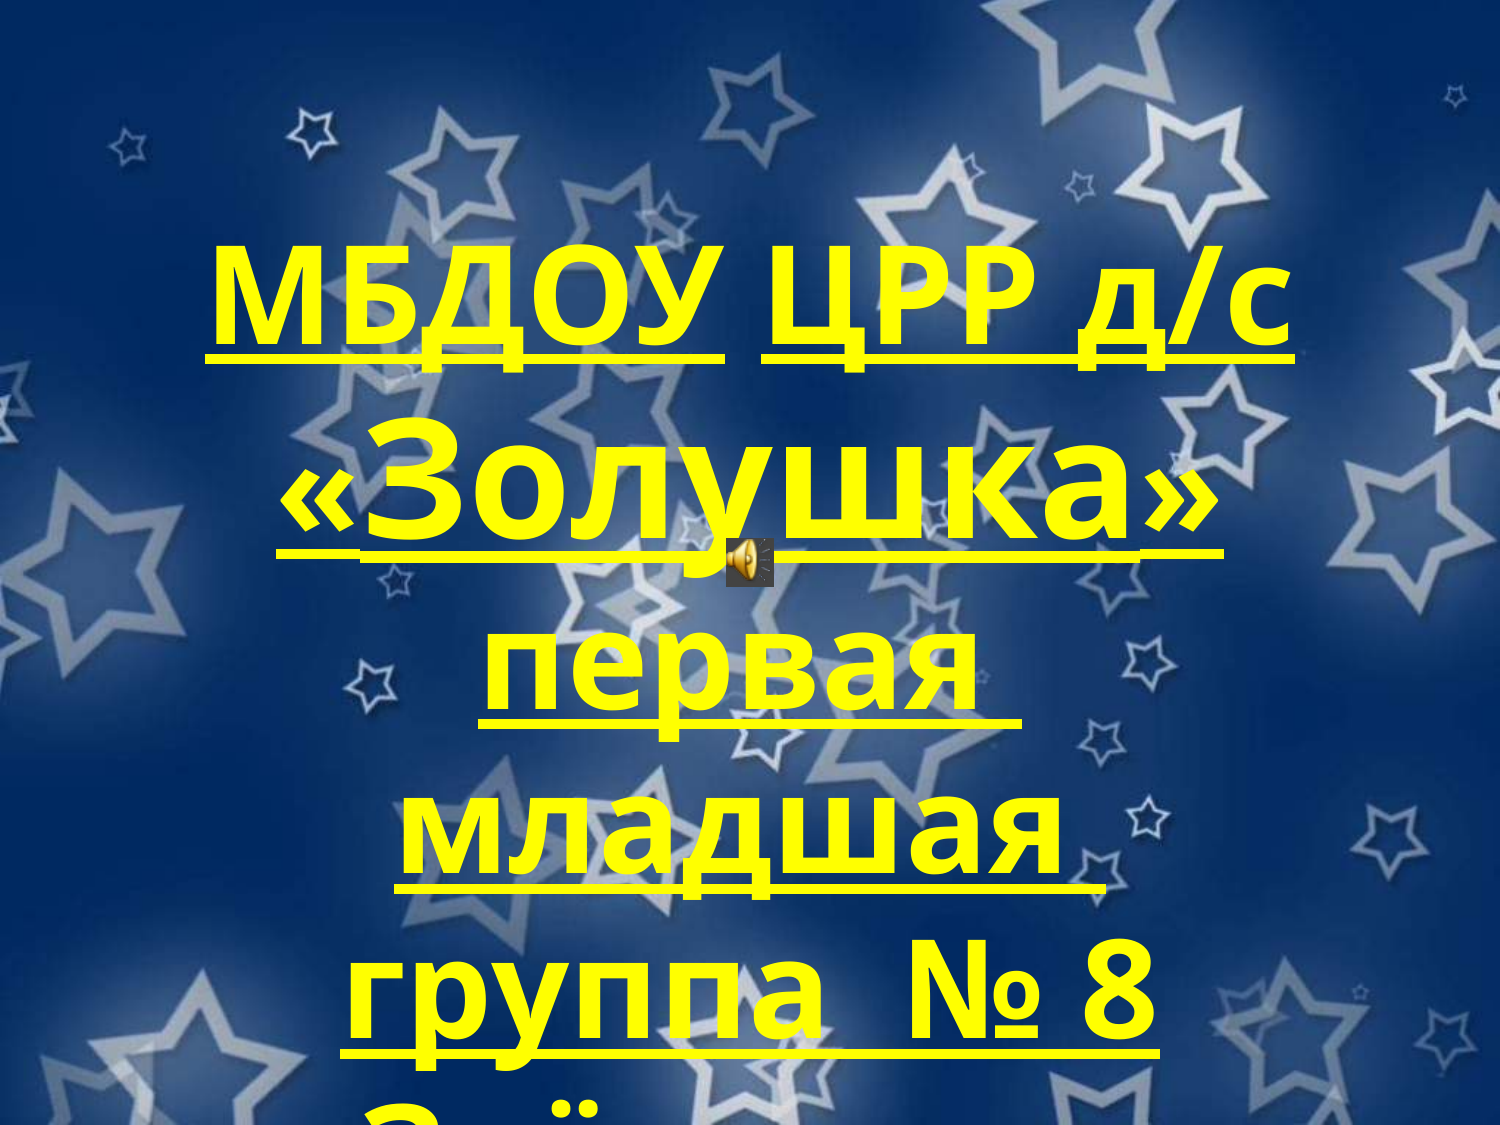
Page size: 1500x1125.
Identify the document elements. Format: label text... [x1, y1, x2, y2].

picture [724, 537, 776, 588]
picture [0, 0, 1500, 1125]
text_box МБДОУ ЦРР д/с «Золушка» первая младшая группа № 8 «Звёздочки» [135, 199, 1365, 1125]
